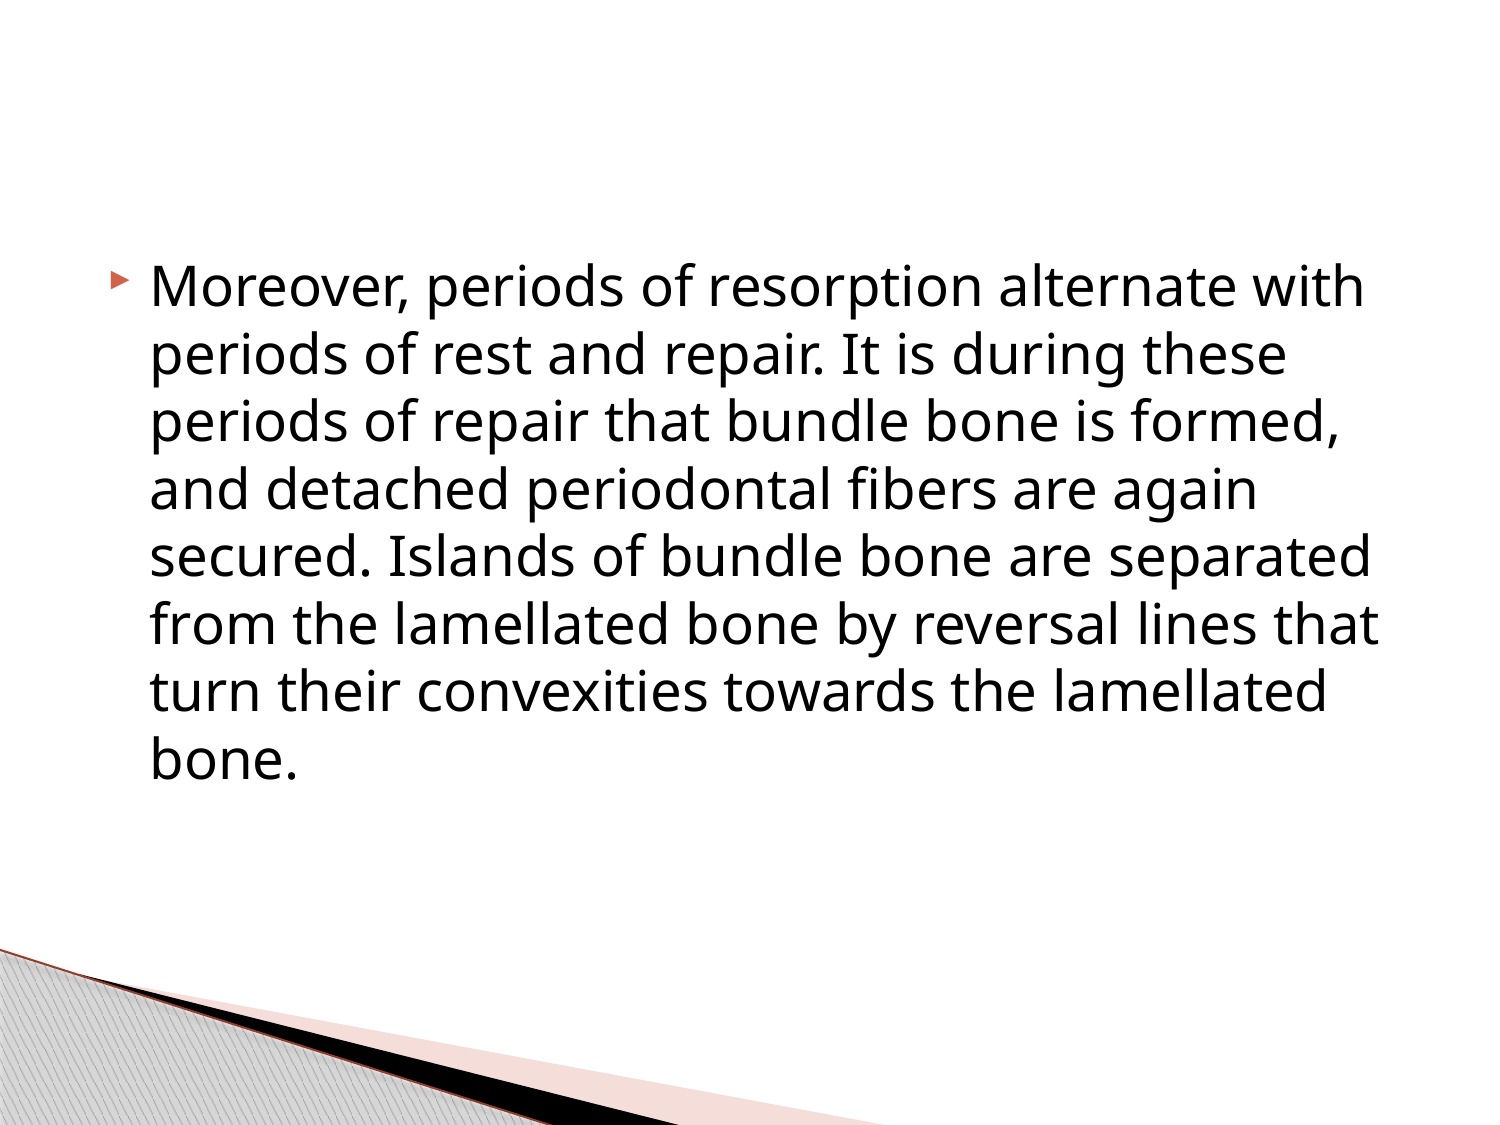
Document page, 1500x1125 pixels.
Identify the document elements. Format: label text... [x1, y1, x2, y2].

list Moreover, periods of resorption alternate with periods of rest and repair. It is during these periods of repair that bundle bone is formed, and detached periodontal fibers are again secured. Islands of bundle bone are separated from the lamellated bone by reversal lines that turn their convexities towards the lamellated bone. [75, 243, 1425, 986]
